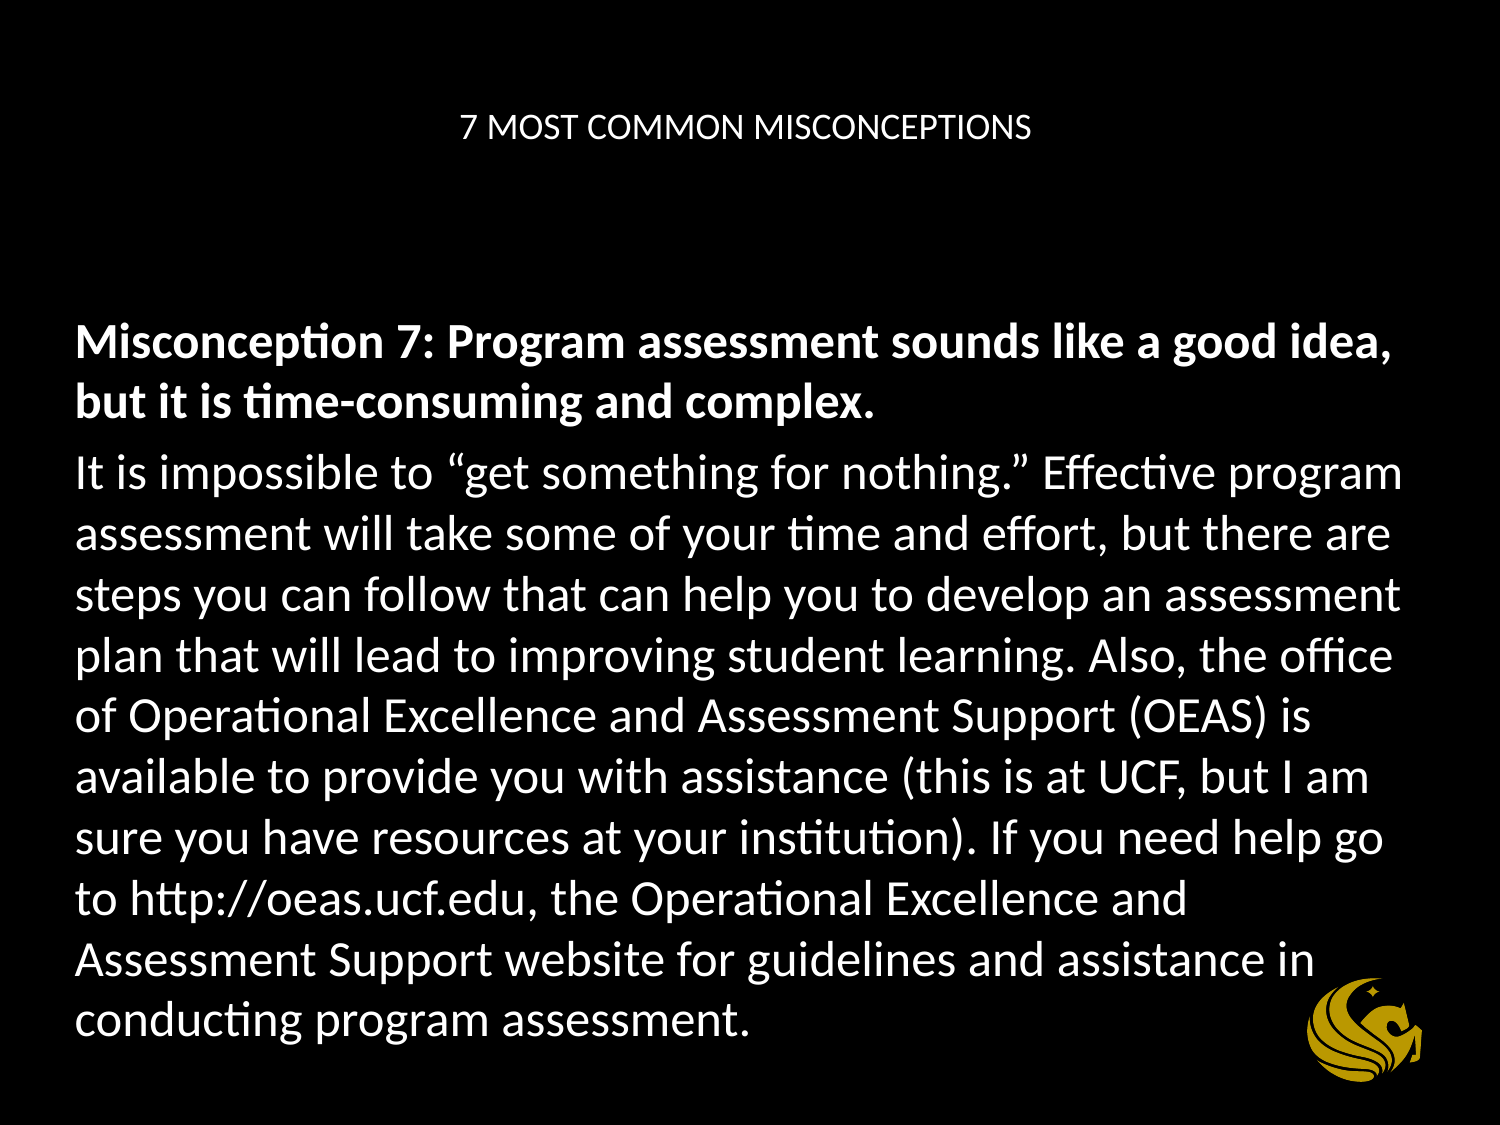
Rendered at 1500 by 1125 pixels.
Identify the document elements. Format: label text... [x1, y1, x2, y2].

list Misconception 7: Program assessment sounds like a good idea, but it is time-consuming and complex. It is impossible to “get something for nothing.” Effective program assessment will take some of your time and effort, but there are steps you can follow that can help you to develop an assessment plan that will lead to improving student learning. Also, the office of Operational Excellence and Assessment Support (OEAS) is available to provide you with assistance (this is at UCF, but I am sure you have resources at your institution). If you need help go to http://oeas.ucf.edu, the Operational Excellence and Assessment Support website for guidelines and assistance in conducting program assessment. [59, 299, 1448, 1068]
title 7 MOST COMMON MISCONCEPTIONS [127, 10, 1372, 247]
picture [1303, 974, 1426, 1085]
